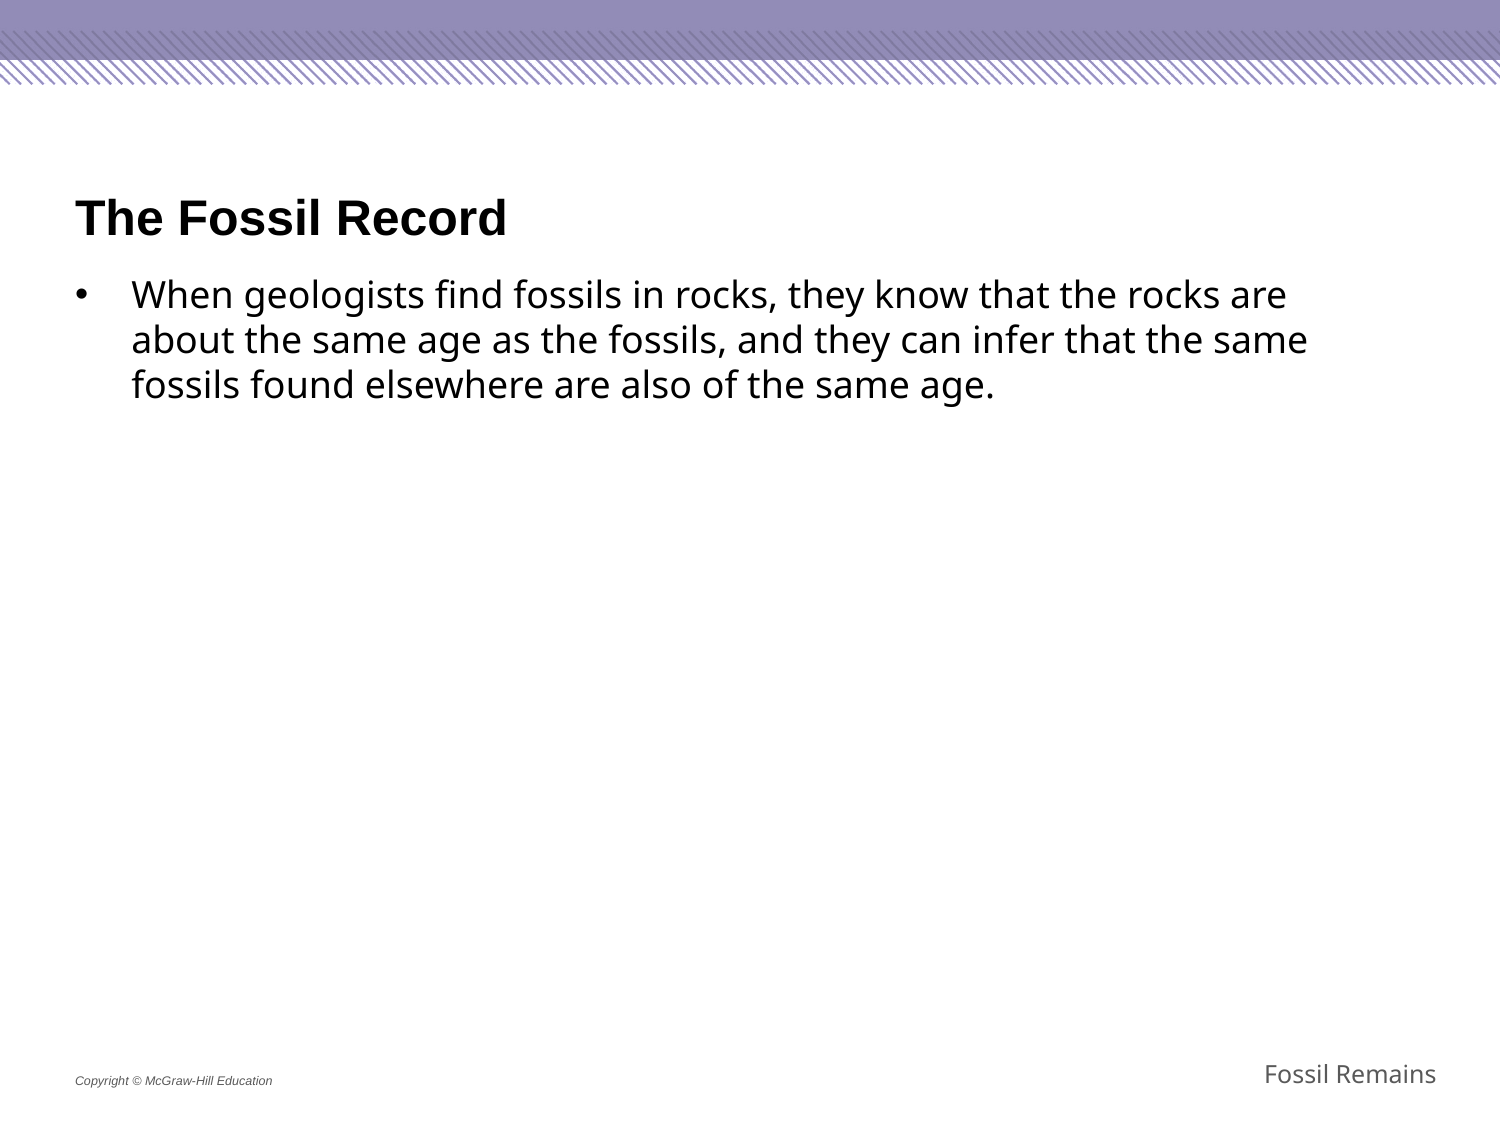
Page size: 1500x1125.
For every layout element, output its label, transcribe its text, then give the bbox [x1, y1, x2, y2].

text_box Copyright © McGraw-Hill Education [74, 1043, 284, 1089]
picture [0, 0, 1500, 86]
text_box Fossil Remains [284, 1043, 1437, 1089]
text_box The Fossil Record When geologists find fossils in rocks, they know that the rocks are about the same age as the fossils, and they can infer that the same fossils found elsewhere are also of the same age. [75, 185, 1356, 719]
